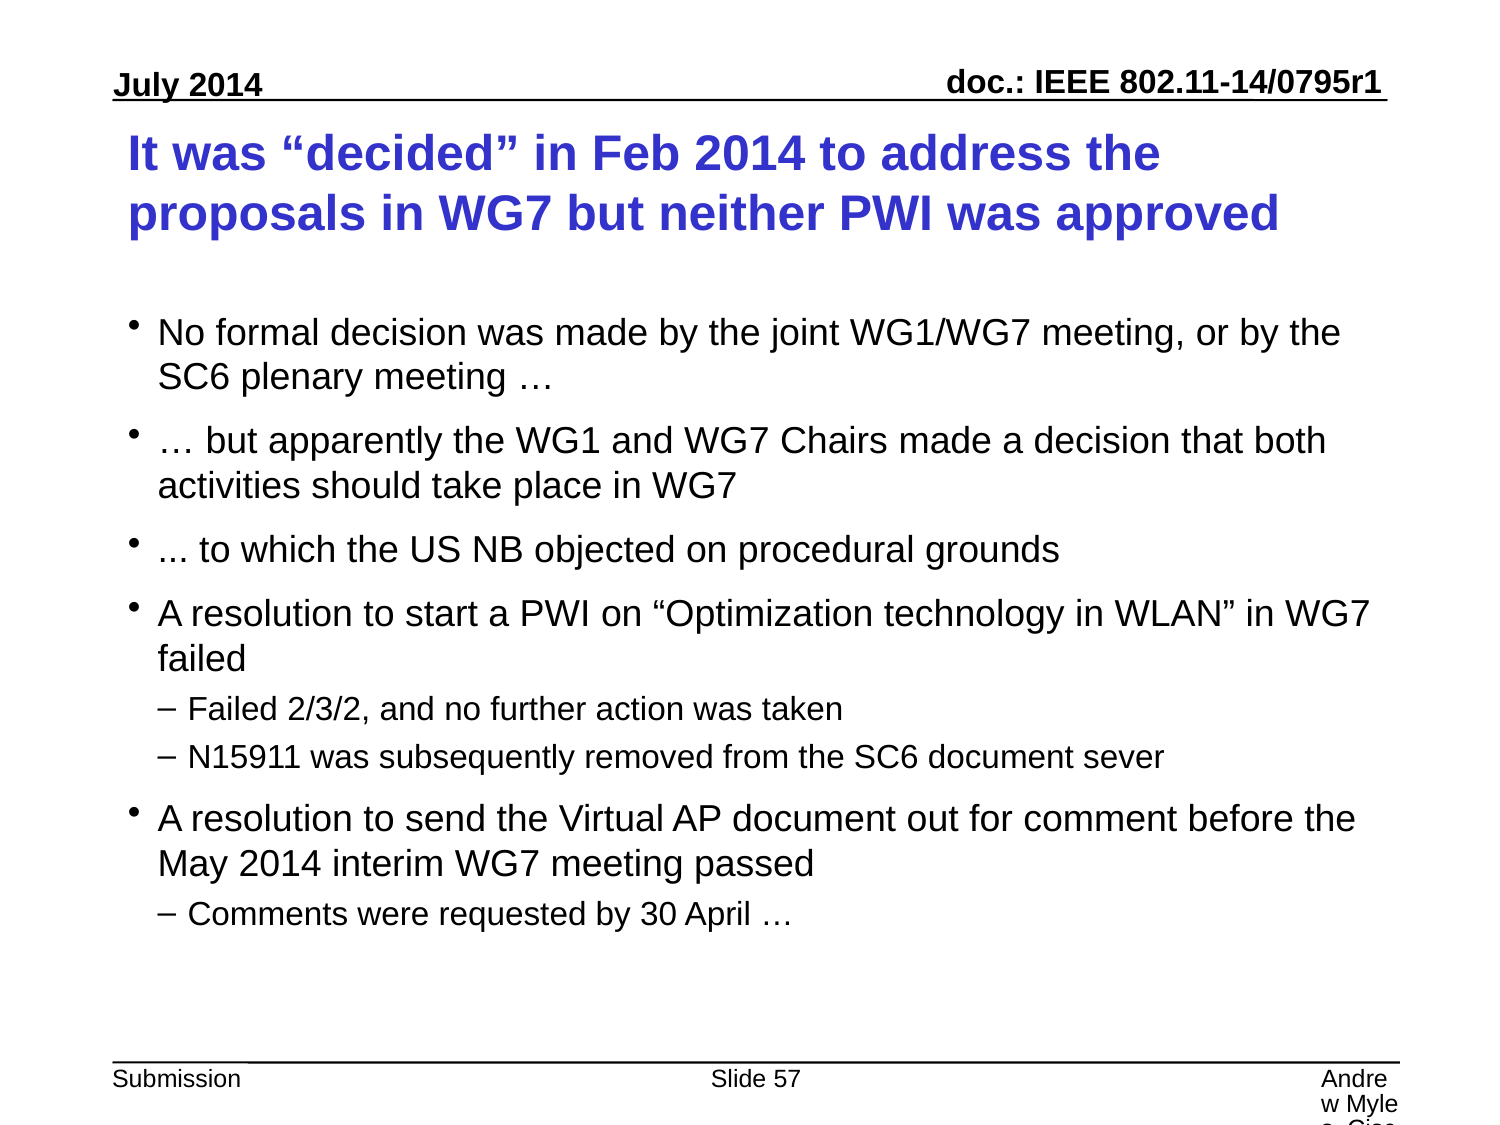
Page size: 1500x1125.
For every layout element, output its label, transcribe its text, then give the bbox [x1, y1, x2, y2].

slide_number Slide 57 [709, 1061, 803, 1093]
title It was “decided” in Feb 2014 to address the proposals in WG7 but neither PWI was approved [112, 112, 1388, 288]
list No formal decision was made by the joint WG1/WG7 meeting, or by the SC6 plenary meeting … … but apparently the WG1 and WG7 Chairs made a decision that both activities should take place in WG7 ... to which the US NB objected on procedural grounds A resolution to start a PWI on “Optimization technology in WLAN” in WG7 failed Failed 2/3/2, and no further action was taken N15911 was subsequently removed from the SC6 document sever A resolution to send the Virtual AP document out for comment before the May 2014 interim WG7 meeting passed Comments were requested by 30 April … [112, 299, 1388, 975]
footer Andrew Myles, Cisco [1320, 1061, 1402, 1093]
